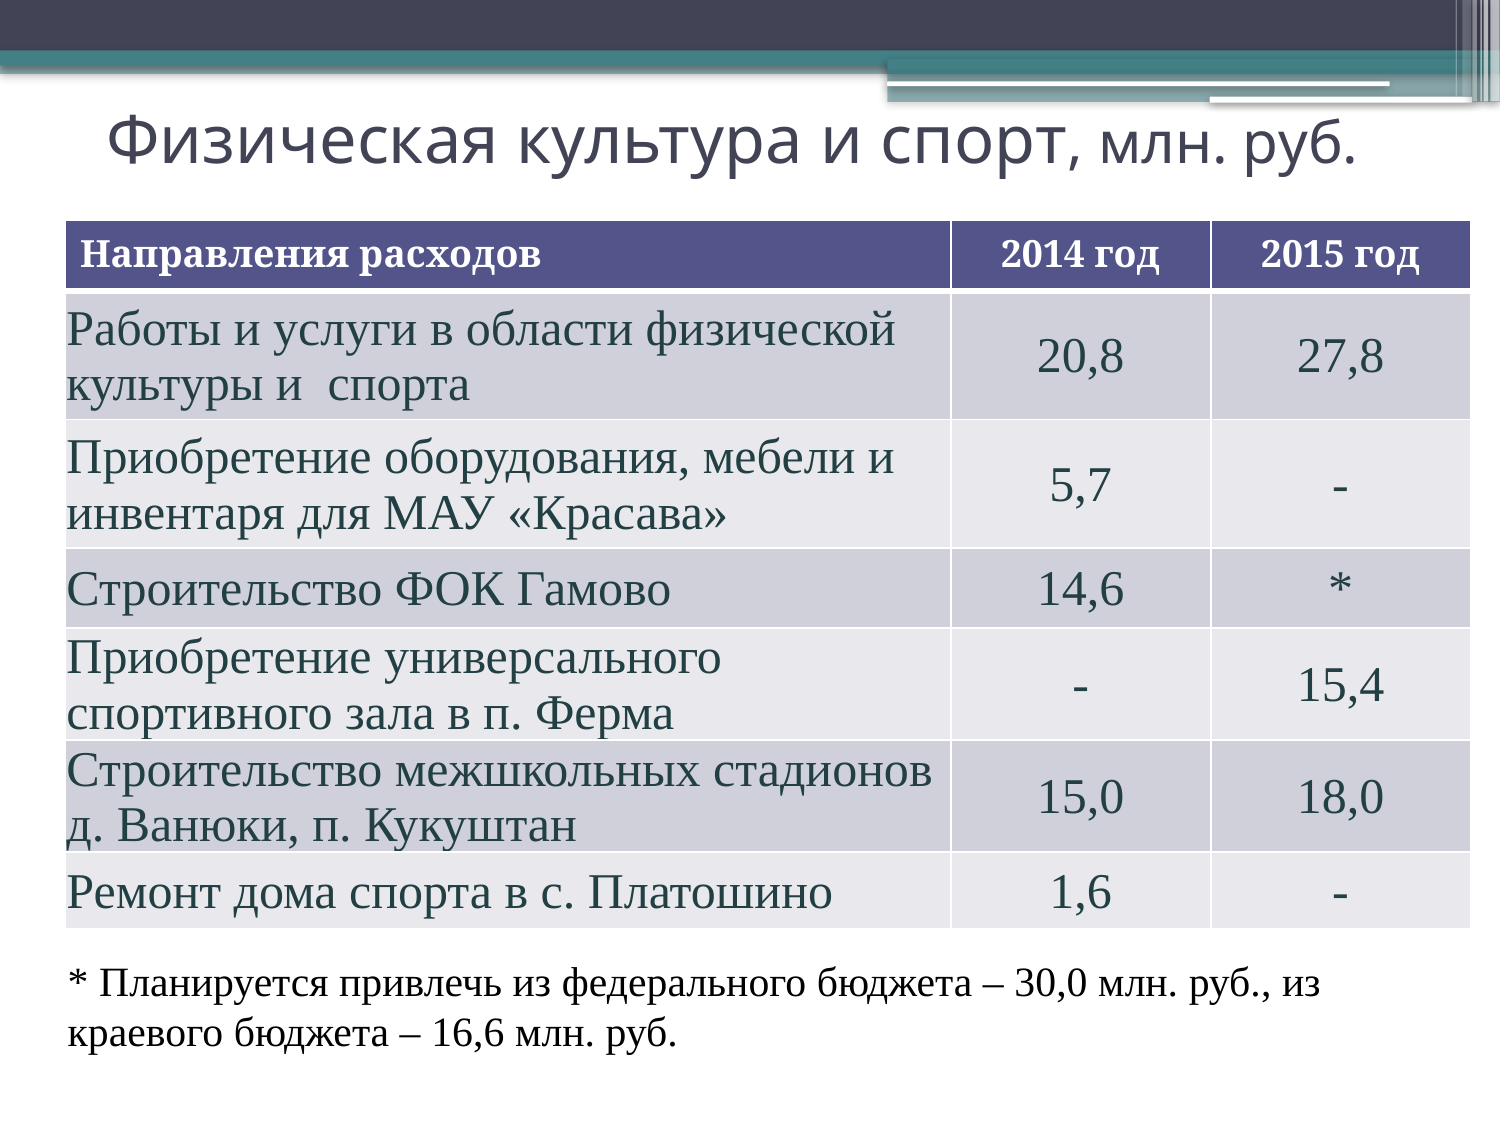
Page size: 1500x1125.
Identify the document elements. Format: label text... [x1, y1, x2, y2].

table_cell Ремонт дома спорта в с. Платошино [66, 853, 950, 928]
table_cell 5,7 [952, 420, 1210, 547]
table_cell Приобретение оборудования, мебели и инвентаря для МАУ «Красава» [66, 420, 950, 547]
table_cell 18,0 [1212, 741, 1470, 851]
table_cell 1,6 [952, 853, 1210, 928]
table_cell Строительство ФОК Гамово [66, 549, 950, 627]
table_cell Строительство межшкольных стадионов д. Ванюки, п. Кукуштан [66, 741, 950, 851]
table_cell Приобретение универсального спортивного зала в п. Ферма [66, 629, 950, 739]
table_cell 27,8 [1212, 294, 1470, 419]
table_cell * [1212, 549, 1470, 627]
table_cell 15,4 [1212, 629, 1470, 739]
table_cell 14,6 [952, 549, 1210, 627]
table_header 2014 год [952, 221, 1210, 288]
table_cell - [1212, 853, 1470, 928]
title Физическая культура и спорт, млн. руб. [29, 90, 1436, 185]
table_header 2015 год [1212, 221, 1470, 288]
table_cell 20,8 [952, 294, 1210, 419]
table_cell - [1212, 420, 1470, 547]
table_header Направления расходов [66, 221, 950, 288]
table_cell 15,0 [952, 741, 1210, 851]
table_cell Работы и услуги в области физической культуры и спорта [66, 294, 950, 419]
text_box * Планируется привлечь из федерального бюджета – 30,0 млн. руб., из краевого бюджета – 16,6 млн. руб. [53, 947, 1376, 1063]
table_cell - [952, 629, 1210, 739]
